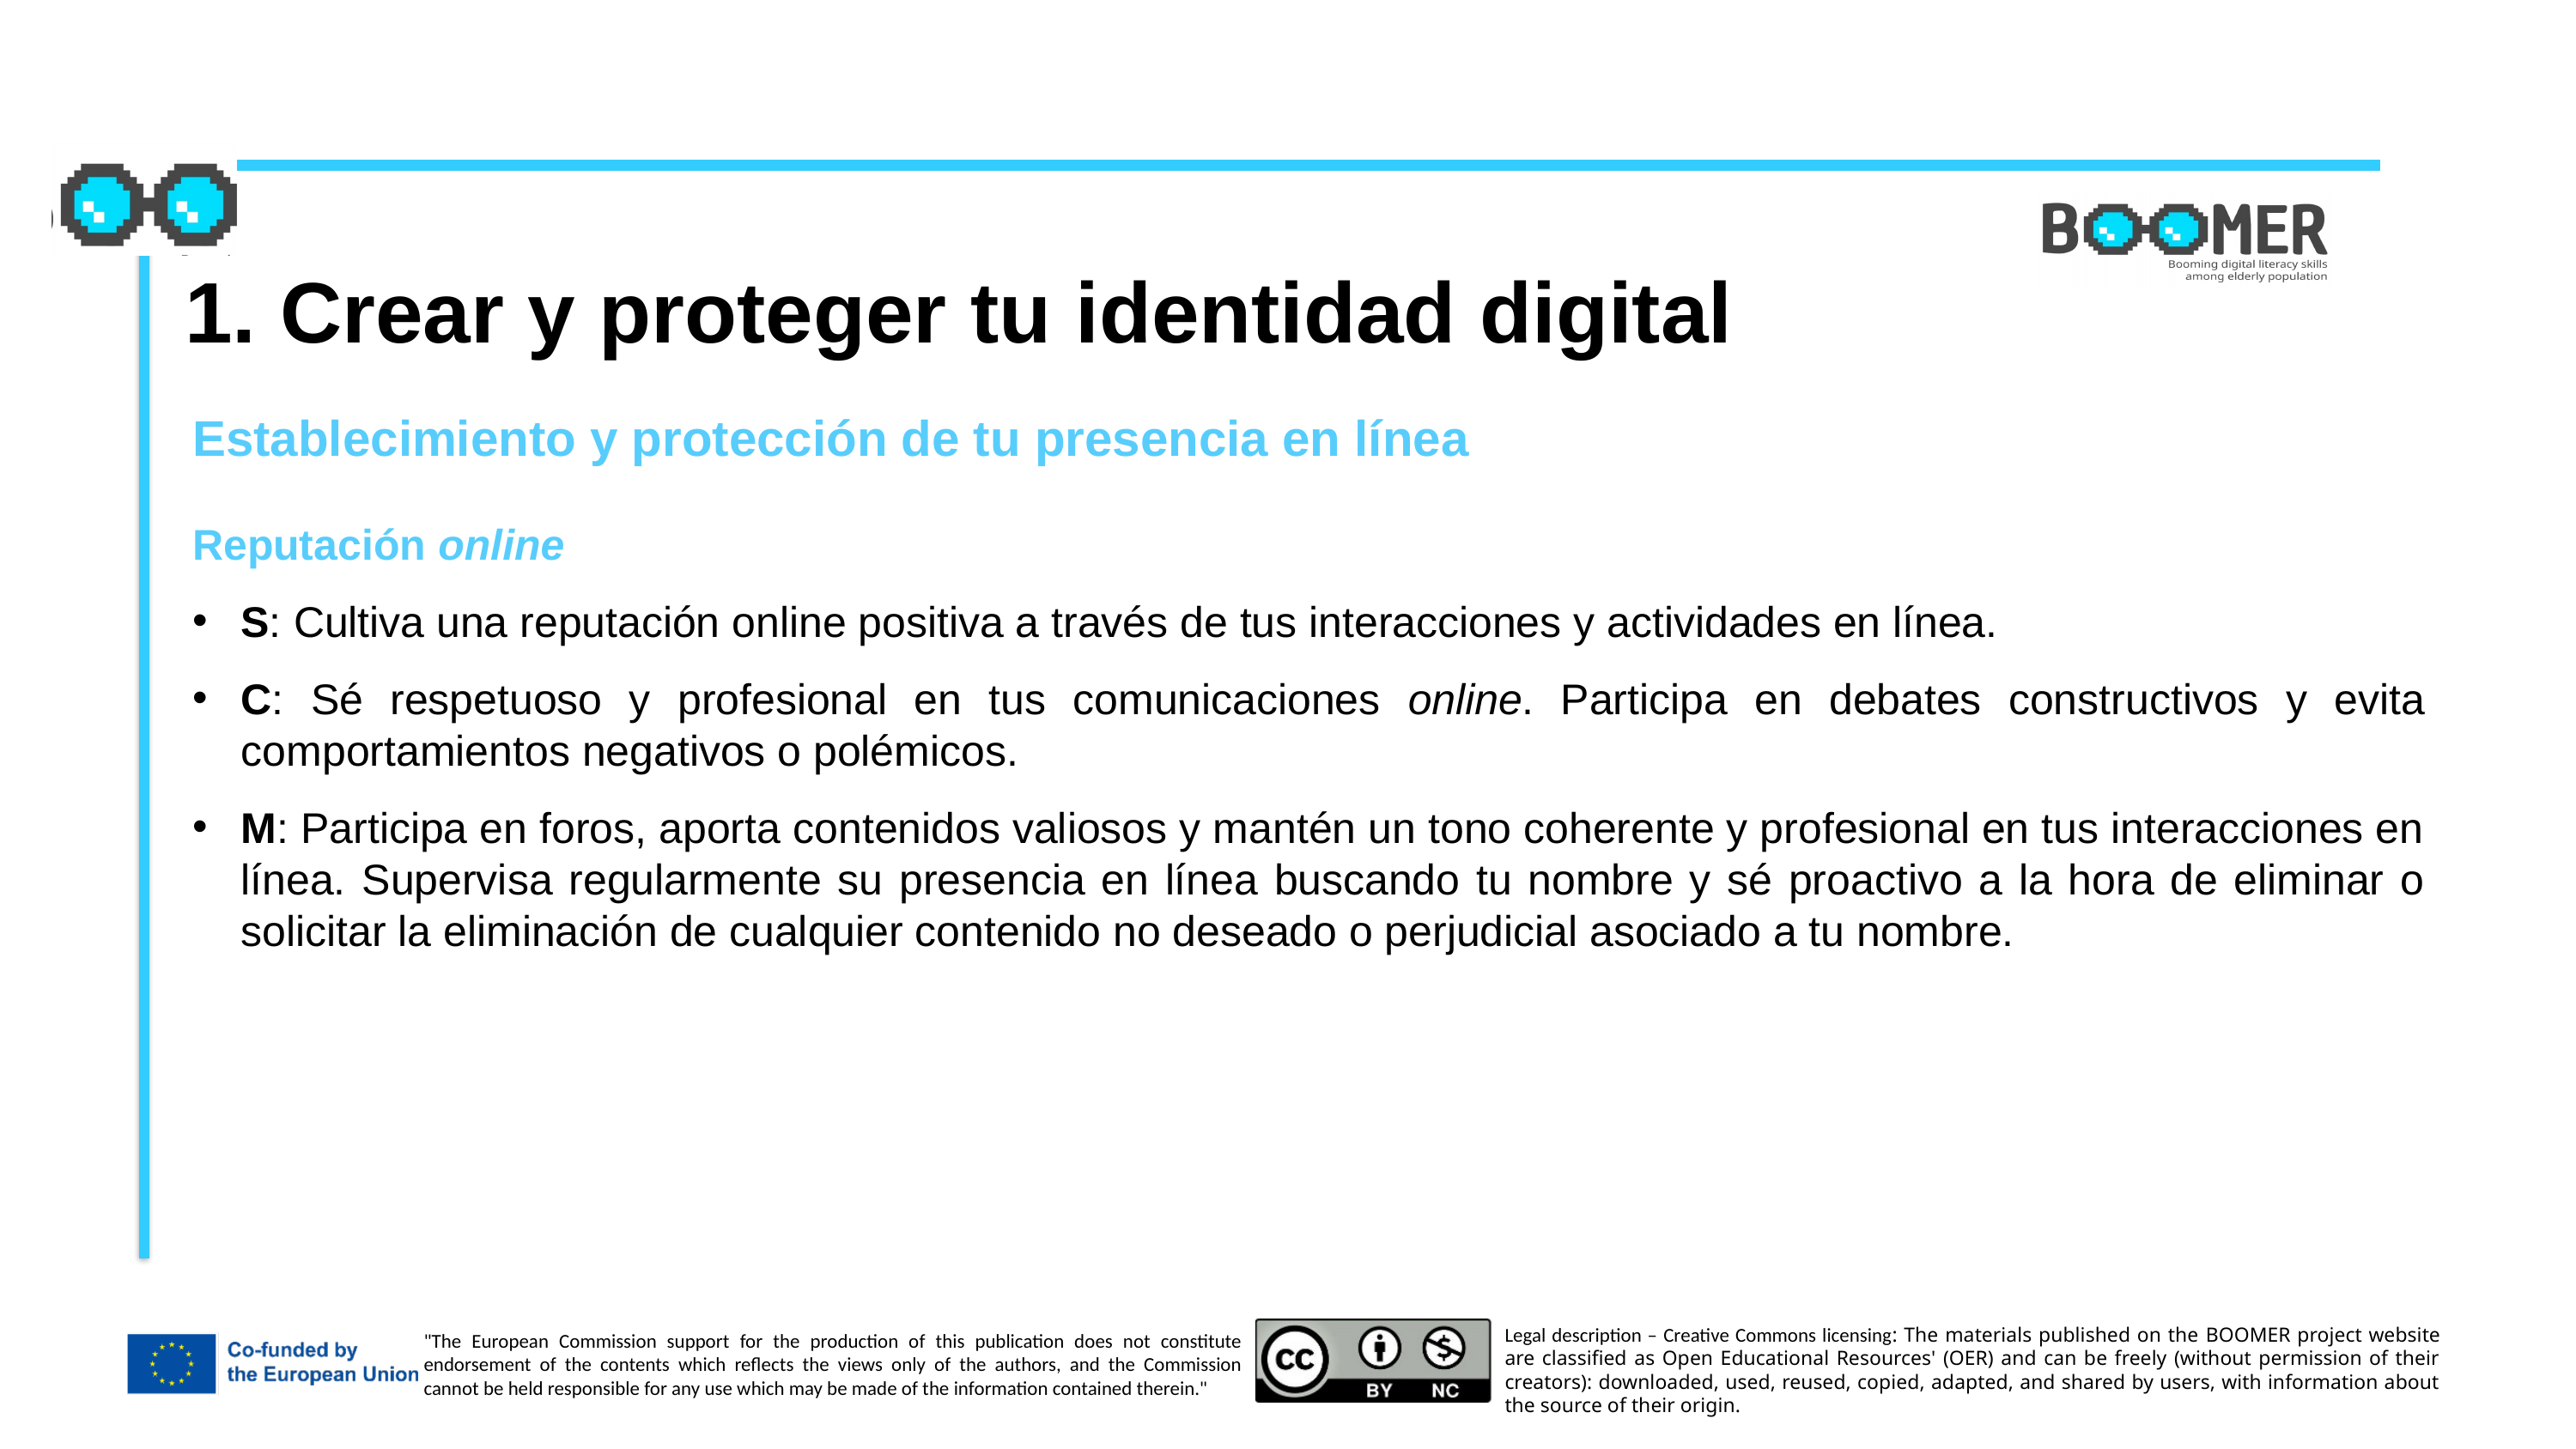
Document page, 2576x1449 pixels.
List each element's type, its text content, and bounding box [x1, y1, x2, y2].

picture [2038, 191, 2334, 288]
text_box 1. Crear y proteger tu identidad digital [171, 251, 2209, 367]
picture [124, 1331, 441, 1397]
picture [1255, 1318, 1492, 1403]
text_box Establecimiento y protección de tu presencia en línea Reputación online S: Cultiva una reputación online positiva a través de tus interacciones y actividades en línea. C: Sé respetuoso y profesional en tus comunicaciones online. Participa en debates constructivos y evita comportamientos negativos o polémicos. M: Participa en foros, aporta contenidos valiosos y mantén un tono coherente y profesional en tus interacciones en línea. Supervisa regularmente su presencia en línea buscando tu nombre y sé proactivo a la hora de eliminar o solicitar la eliminación de cualquier contenido no deseado o perjudicial asociado a tu nombre. [179, 399, 2439, 961]
picture [52, 142, 237, 256]
